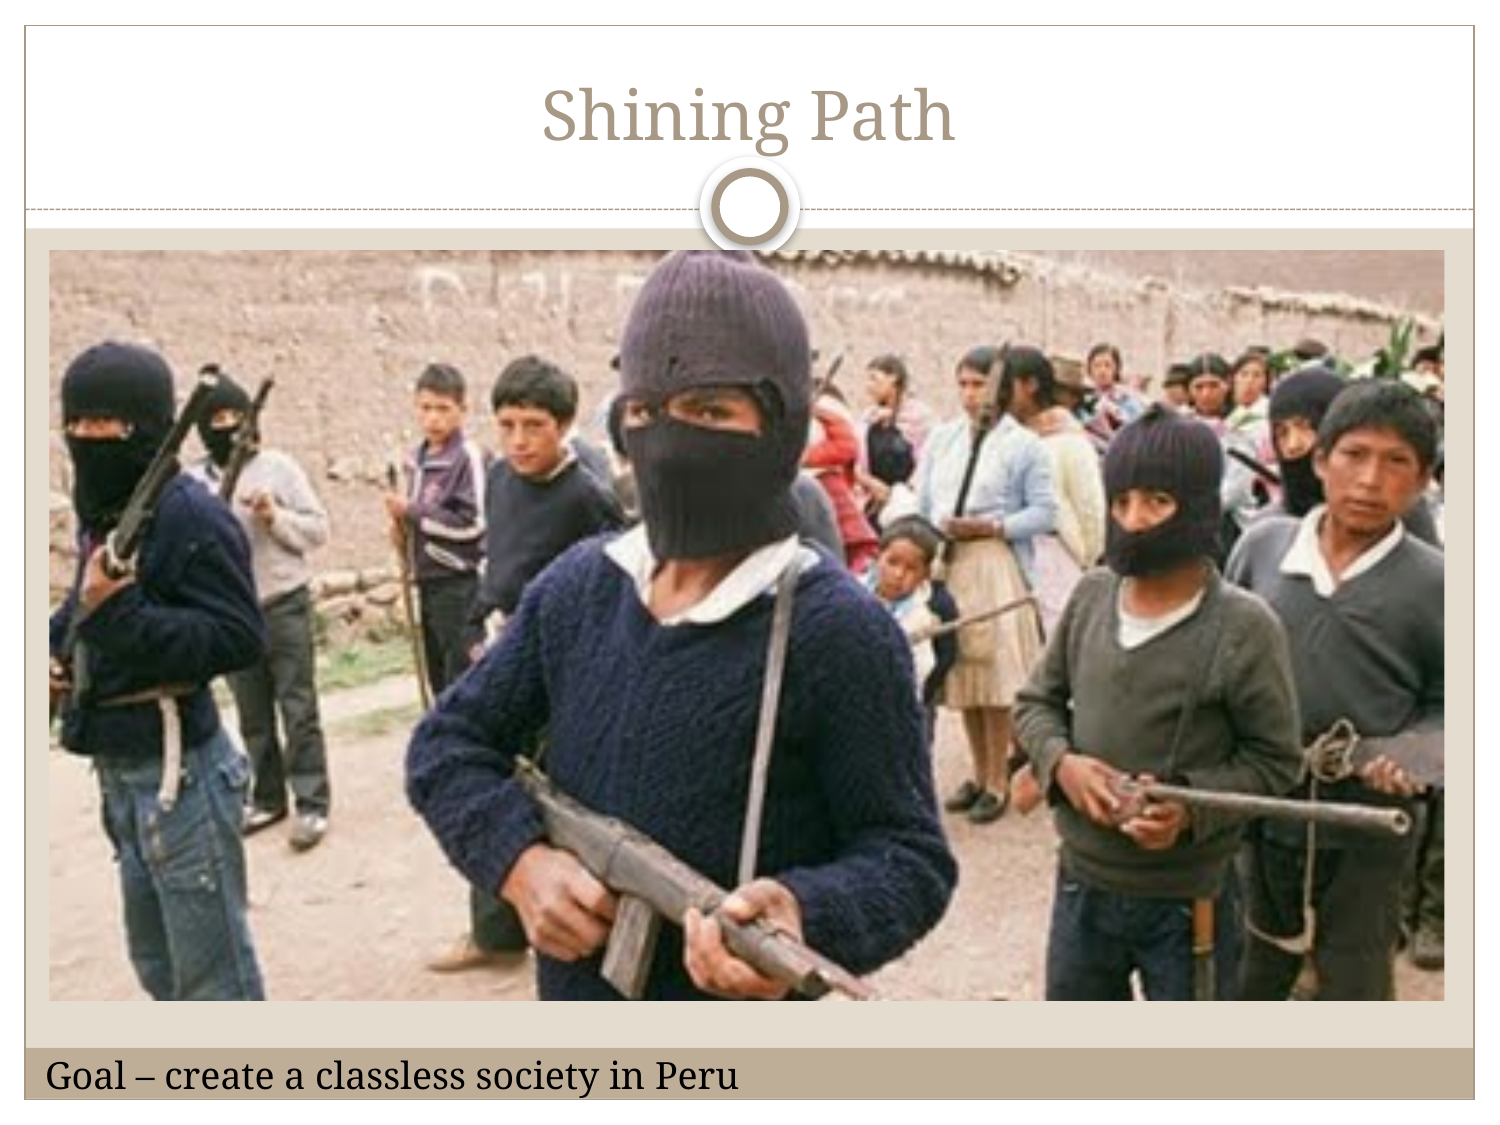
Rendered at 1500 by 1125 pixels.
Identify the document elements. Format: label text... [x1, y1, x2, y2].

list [49, 250, 1445, 1001]
text_box Goal – create a classless society in Peru [30, 1044, 755, 1104]
title Shining Path [49, 37, 1450, 162]
